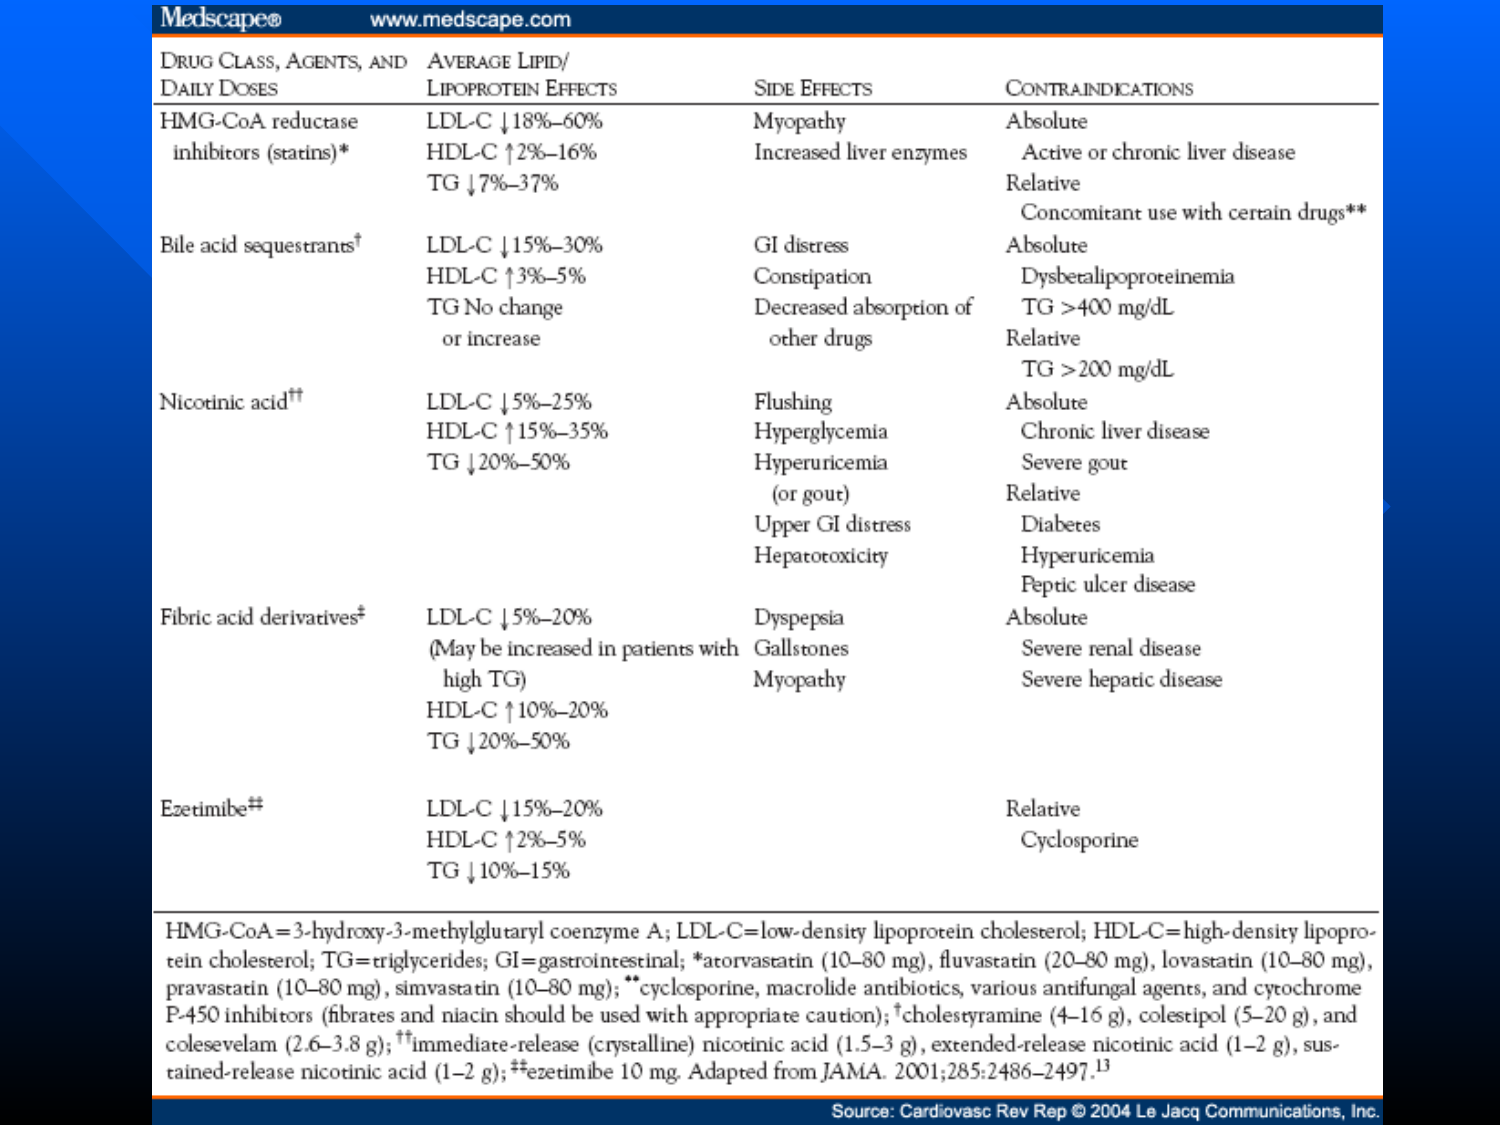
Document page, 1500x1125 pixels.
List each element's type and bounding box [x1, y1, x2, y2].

picture [152, 4, 1383, 1125]
